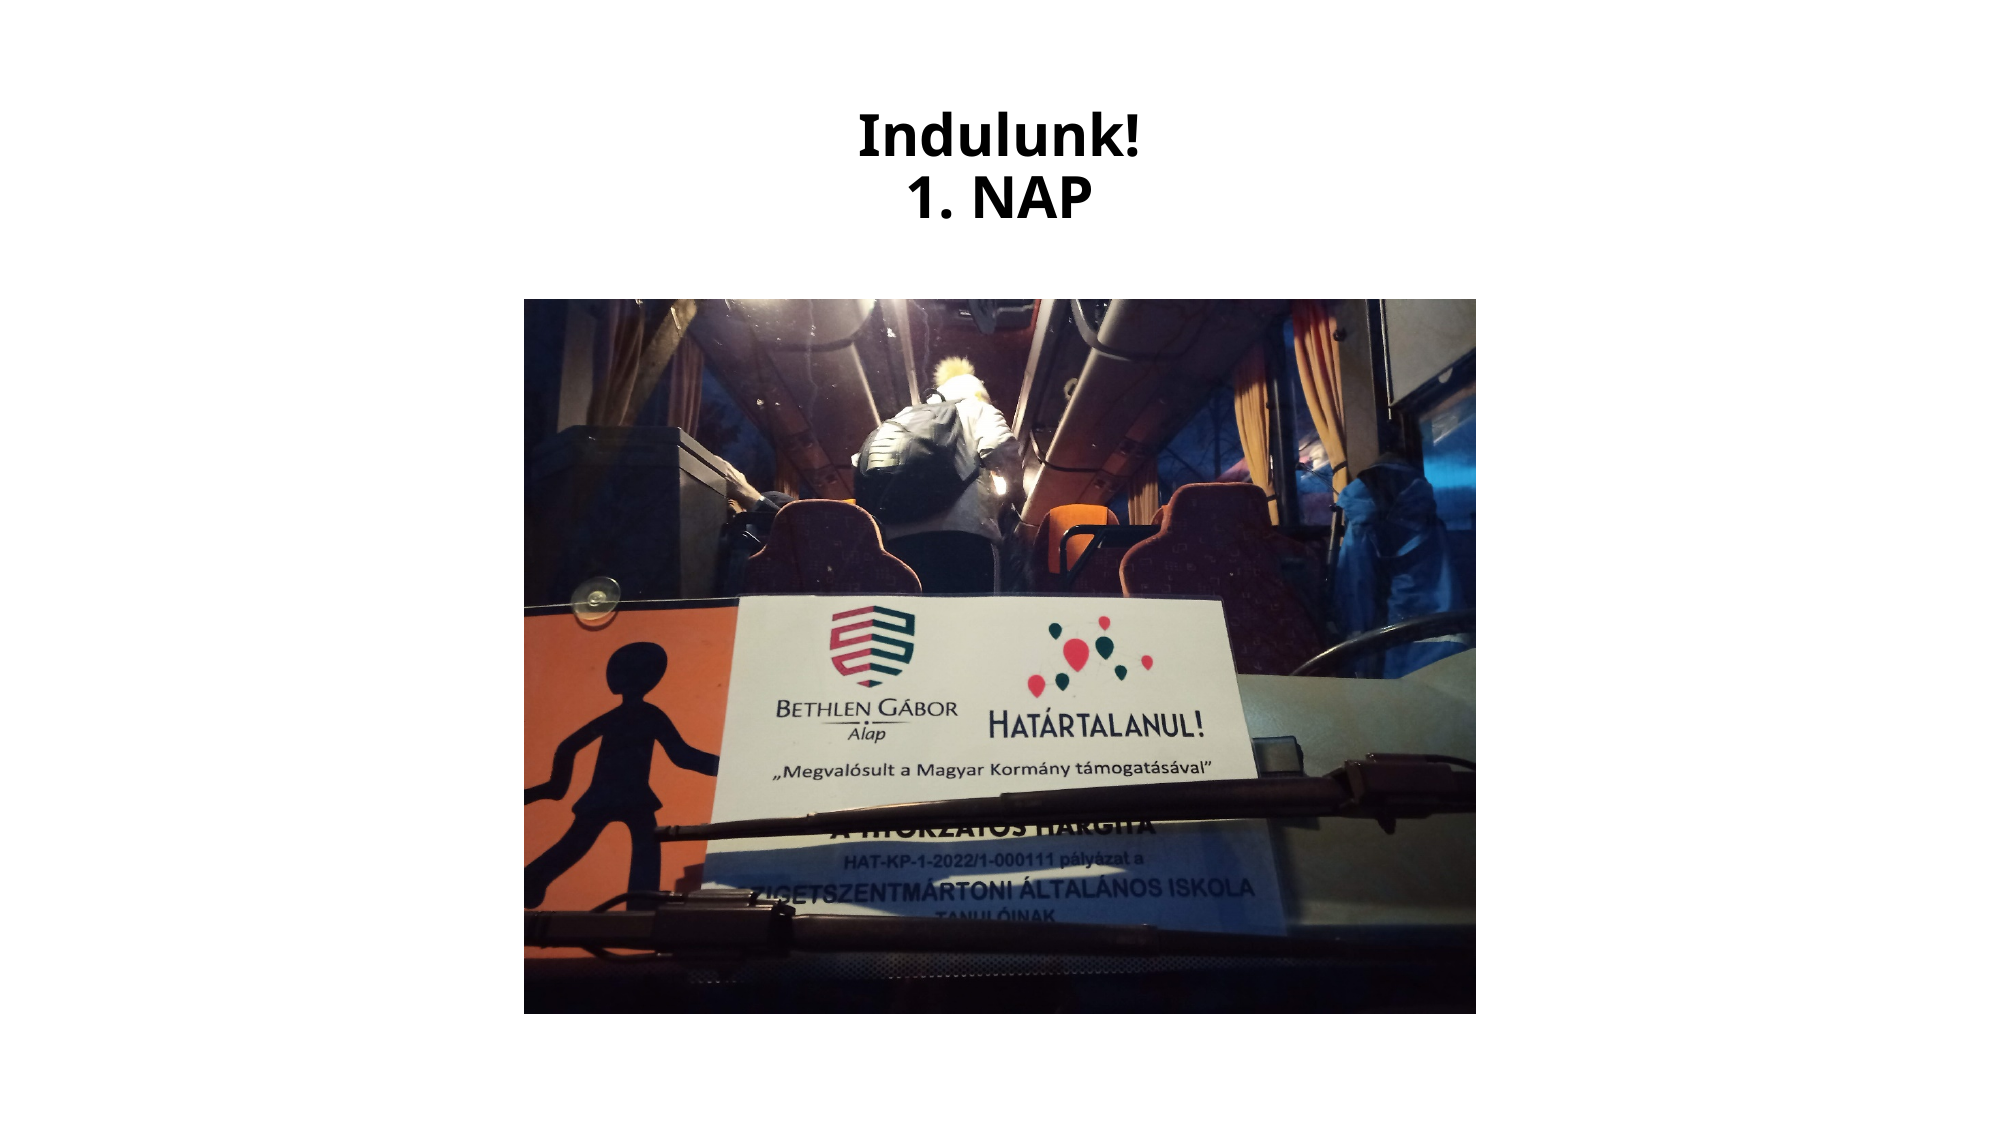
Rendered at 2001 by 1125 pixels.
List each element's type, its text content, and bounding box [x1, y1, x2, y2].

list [524, 299, 1476, 1014]
title Indulunk! 1. NAP [137, 59, 1863, 278]
